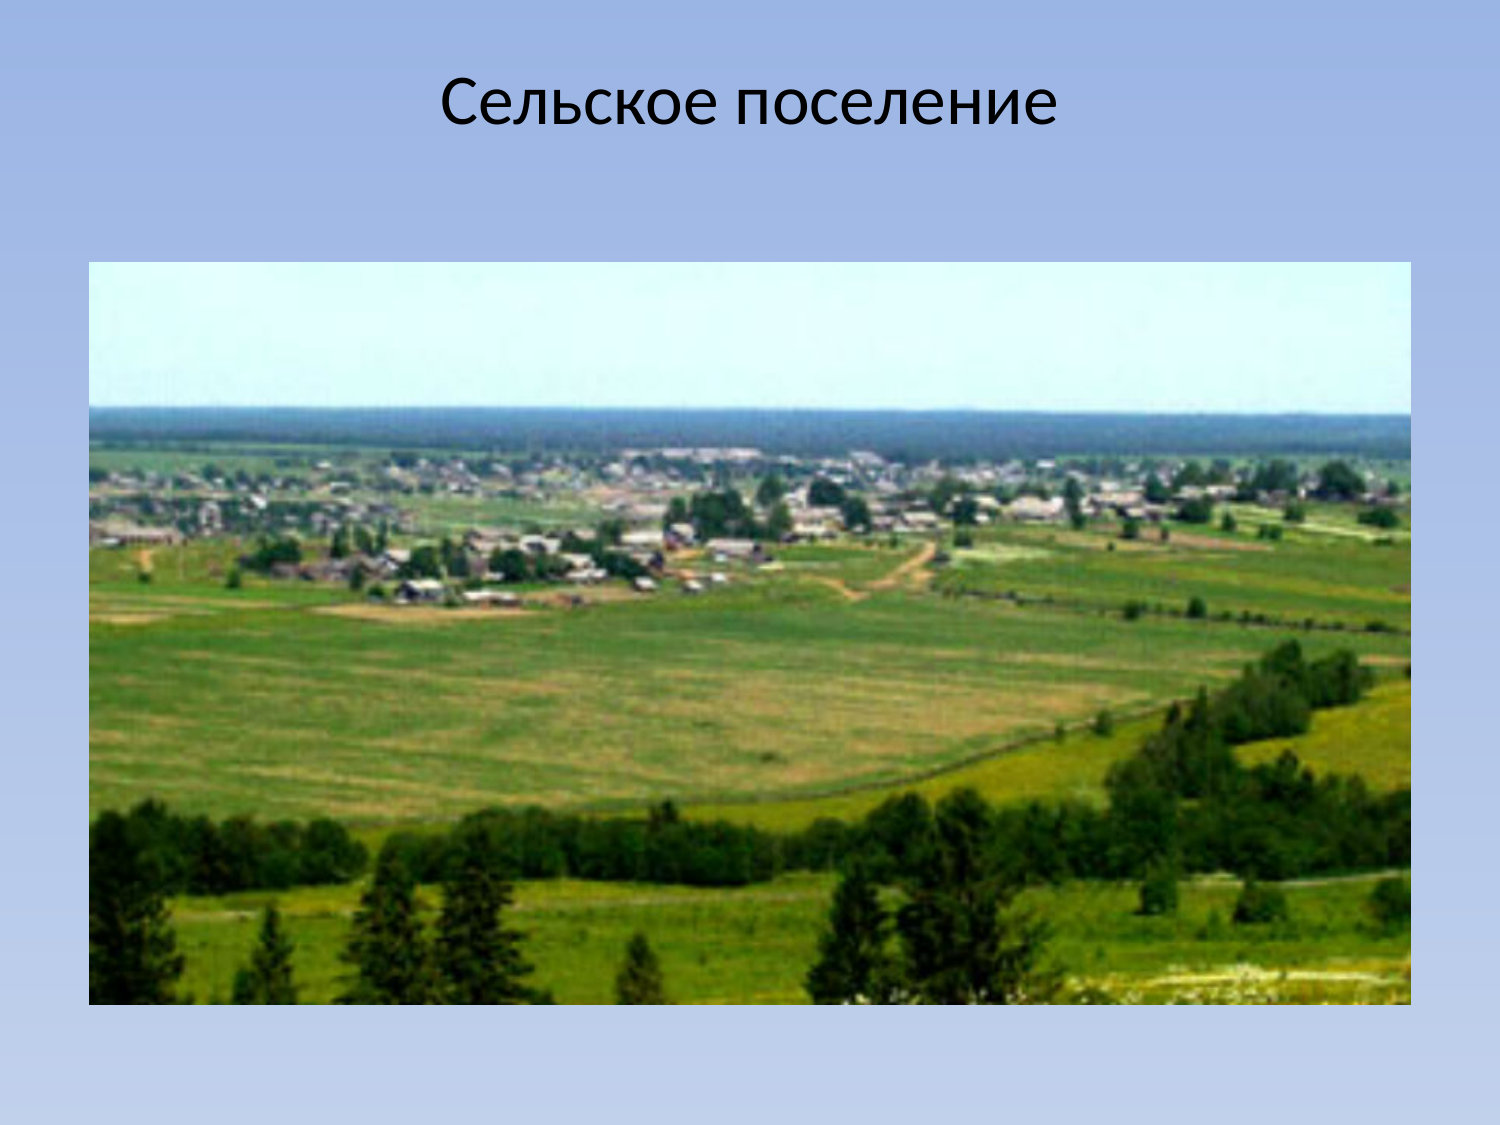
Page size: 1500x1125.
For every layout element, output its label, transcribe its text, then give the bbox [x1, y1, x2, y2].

title Сельское поселение [75, 45, 1425, 233]
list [89, 262, 1411, 1006]
